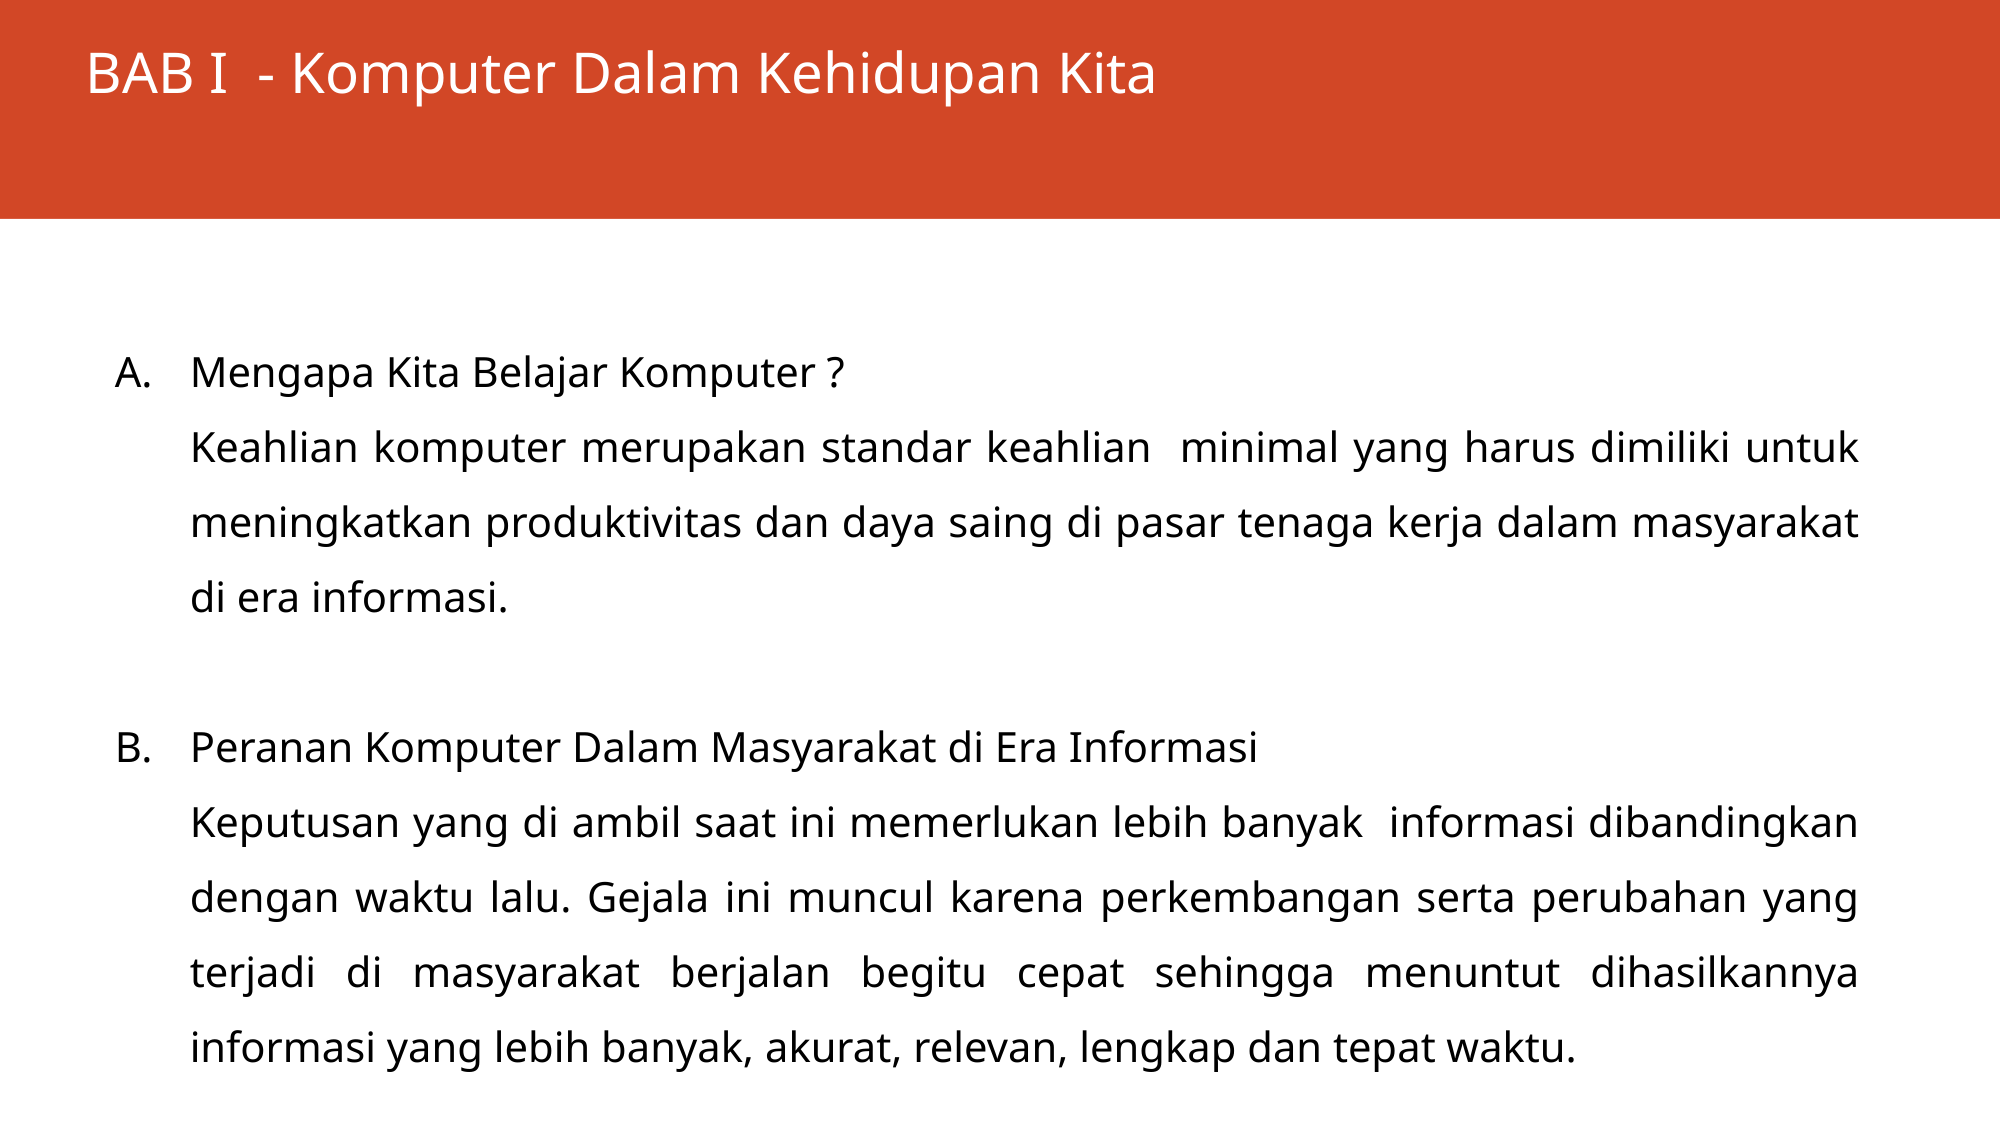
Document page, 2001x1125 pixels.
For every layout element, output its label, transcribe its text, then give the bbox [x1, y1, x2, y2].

text_box Mengapa Kita Belajar Komputer ? Keahlian komputer merupakan standar keahlian minimal yang harus dimiliki untuk meningkatkan produktivitas dan daya saing di pasar tenaga kerja dalam masyarakat di era informasi. Peranan Komputer Dalam Masyarakat di Era Informasi Keputusan yang di ambil saat ini memerlukan lebih banyak informasi dibandingkan dengan waktu lalu. Gejala ini muncul karena perkembangan serta perubahan yang terjadi di masyarakat berjalan begitu cepat sehingga menuntut dihasilkannya informasi yang lebih banyak, akurat, relevan, lengkap dan tepat waktu. [99, 313, 1875, 1079]
title BAB I - Komputer Dalam Kehidupan Kita [70, 29, 1296, 114]
